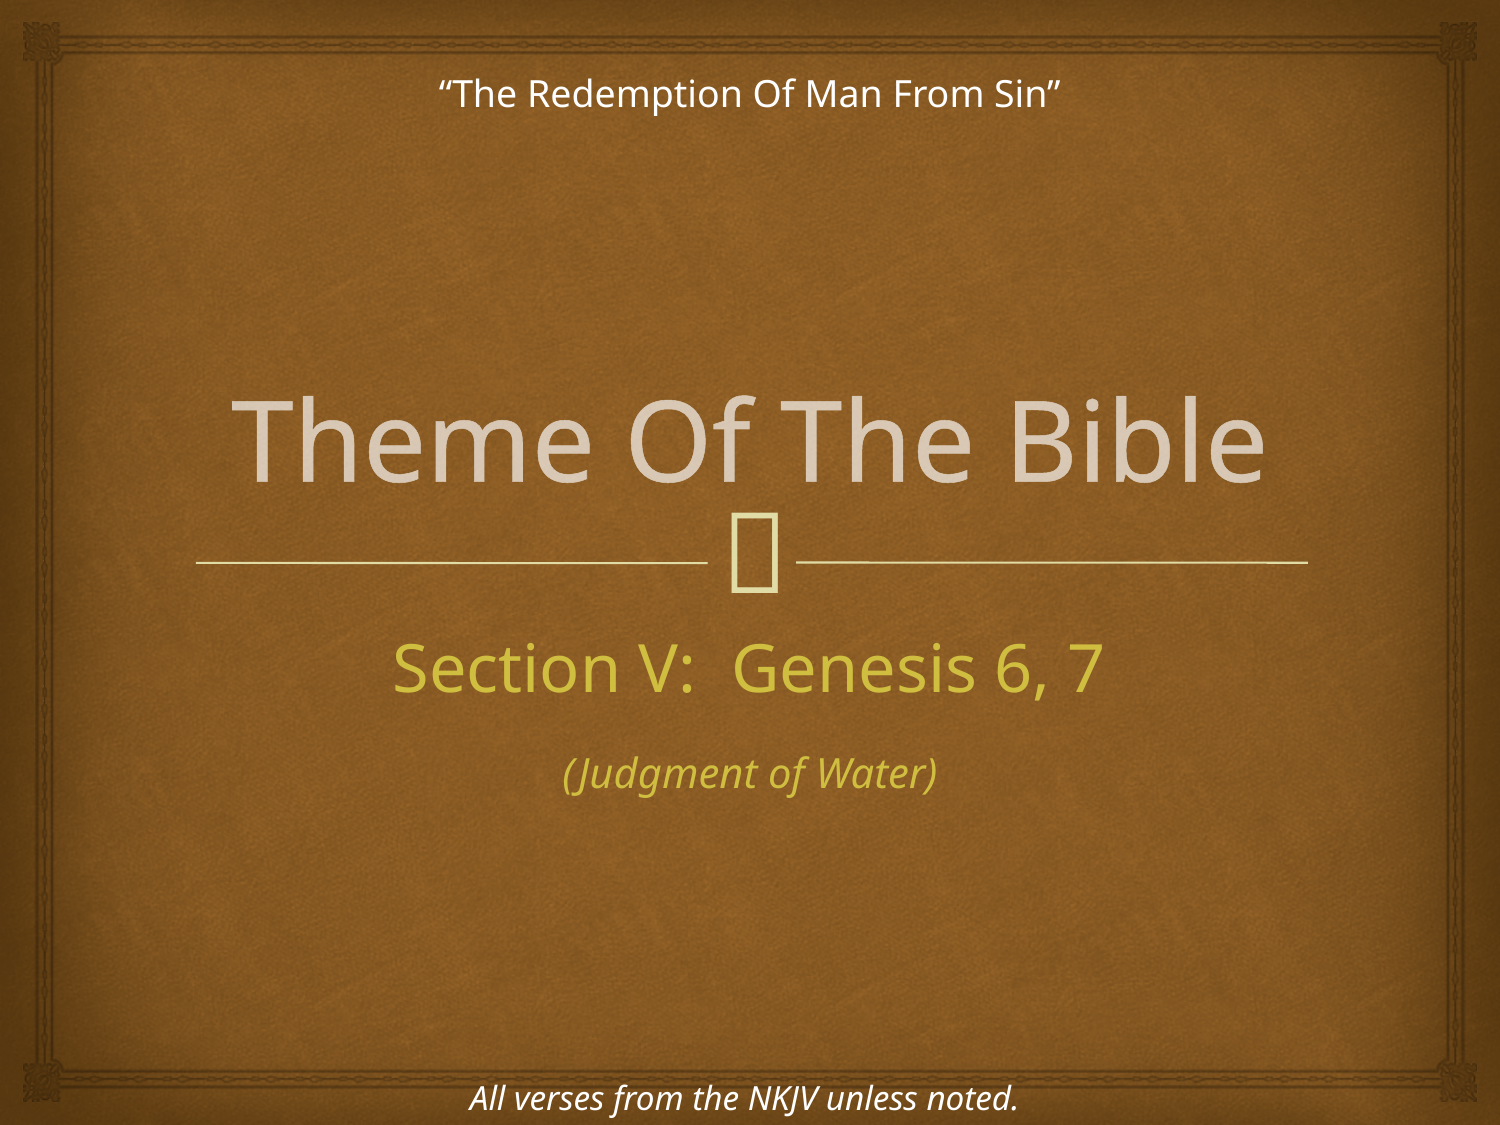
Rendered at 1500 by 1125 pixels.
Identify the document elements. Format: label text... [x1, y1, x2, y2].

picture [0, 0, 1500, 1125]
text_box “The Redemption Of Man From Sin” [423, 62, 1076, 123]
text_box (Judgment of Water) [547, 739, 953, 805]
title Theme Of The Bible [194, 227, 1306, 512]
subtitle Section V: Genesis 6, 7 [225, 618, 1275, 906]
text_box All verses from the NKJV unless noted. [455, 1069, 1036, 1125]
